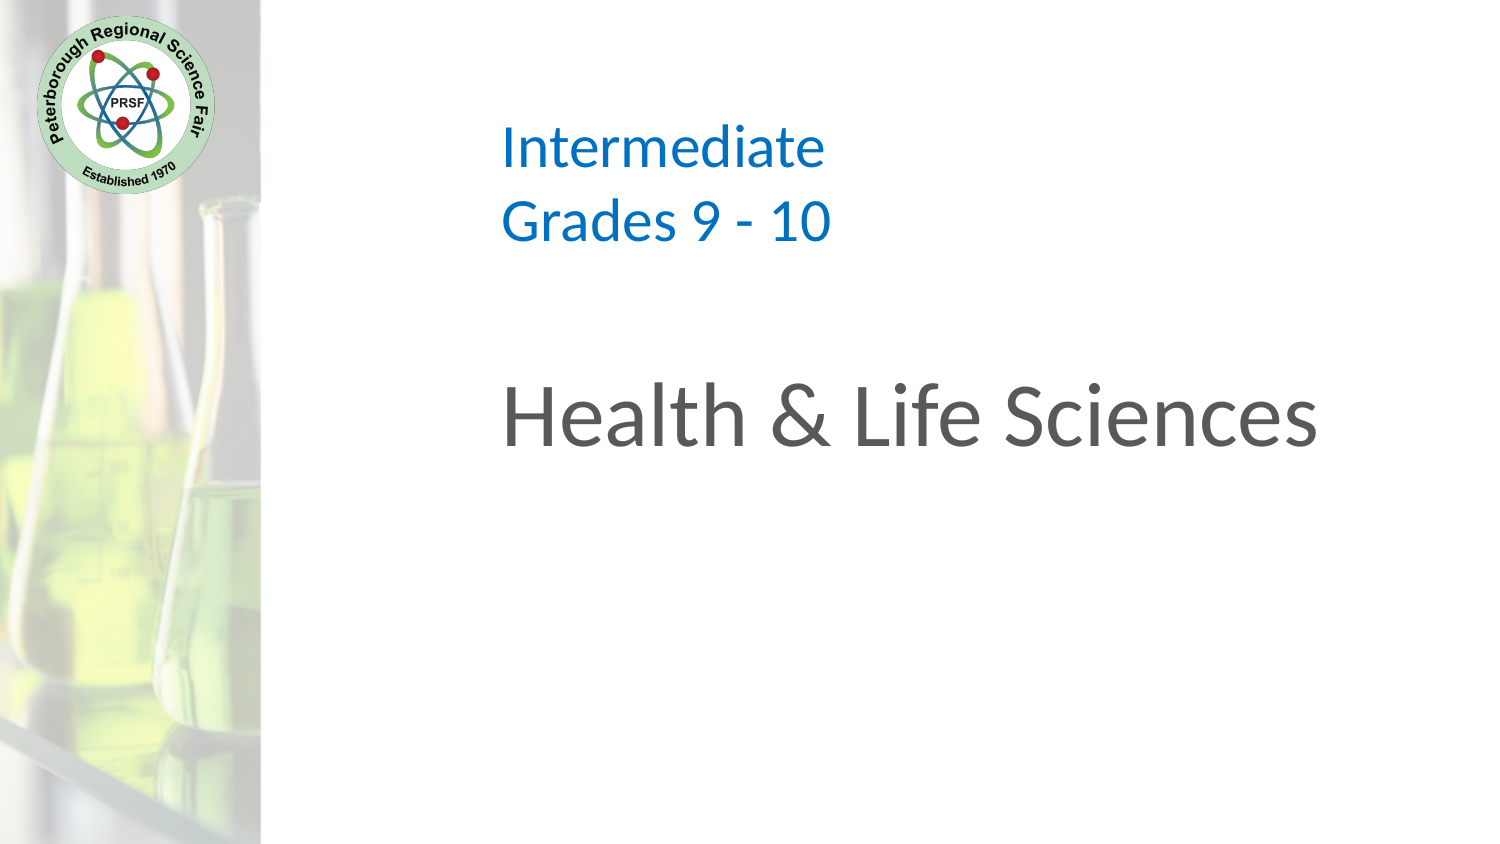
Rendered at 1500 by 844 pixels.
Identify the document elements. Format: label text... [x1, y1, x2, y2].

title Intermediate Grades 9 - 10 [486, 98, 1090, 262]
picture [37, 16, 215, 194]
list Health & Life Sciences [486, 347, 1500, 583]
